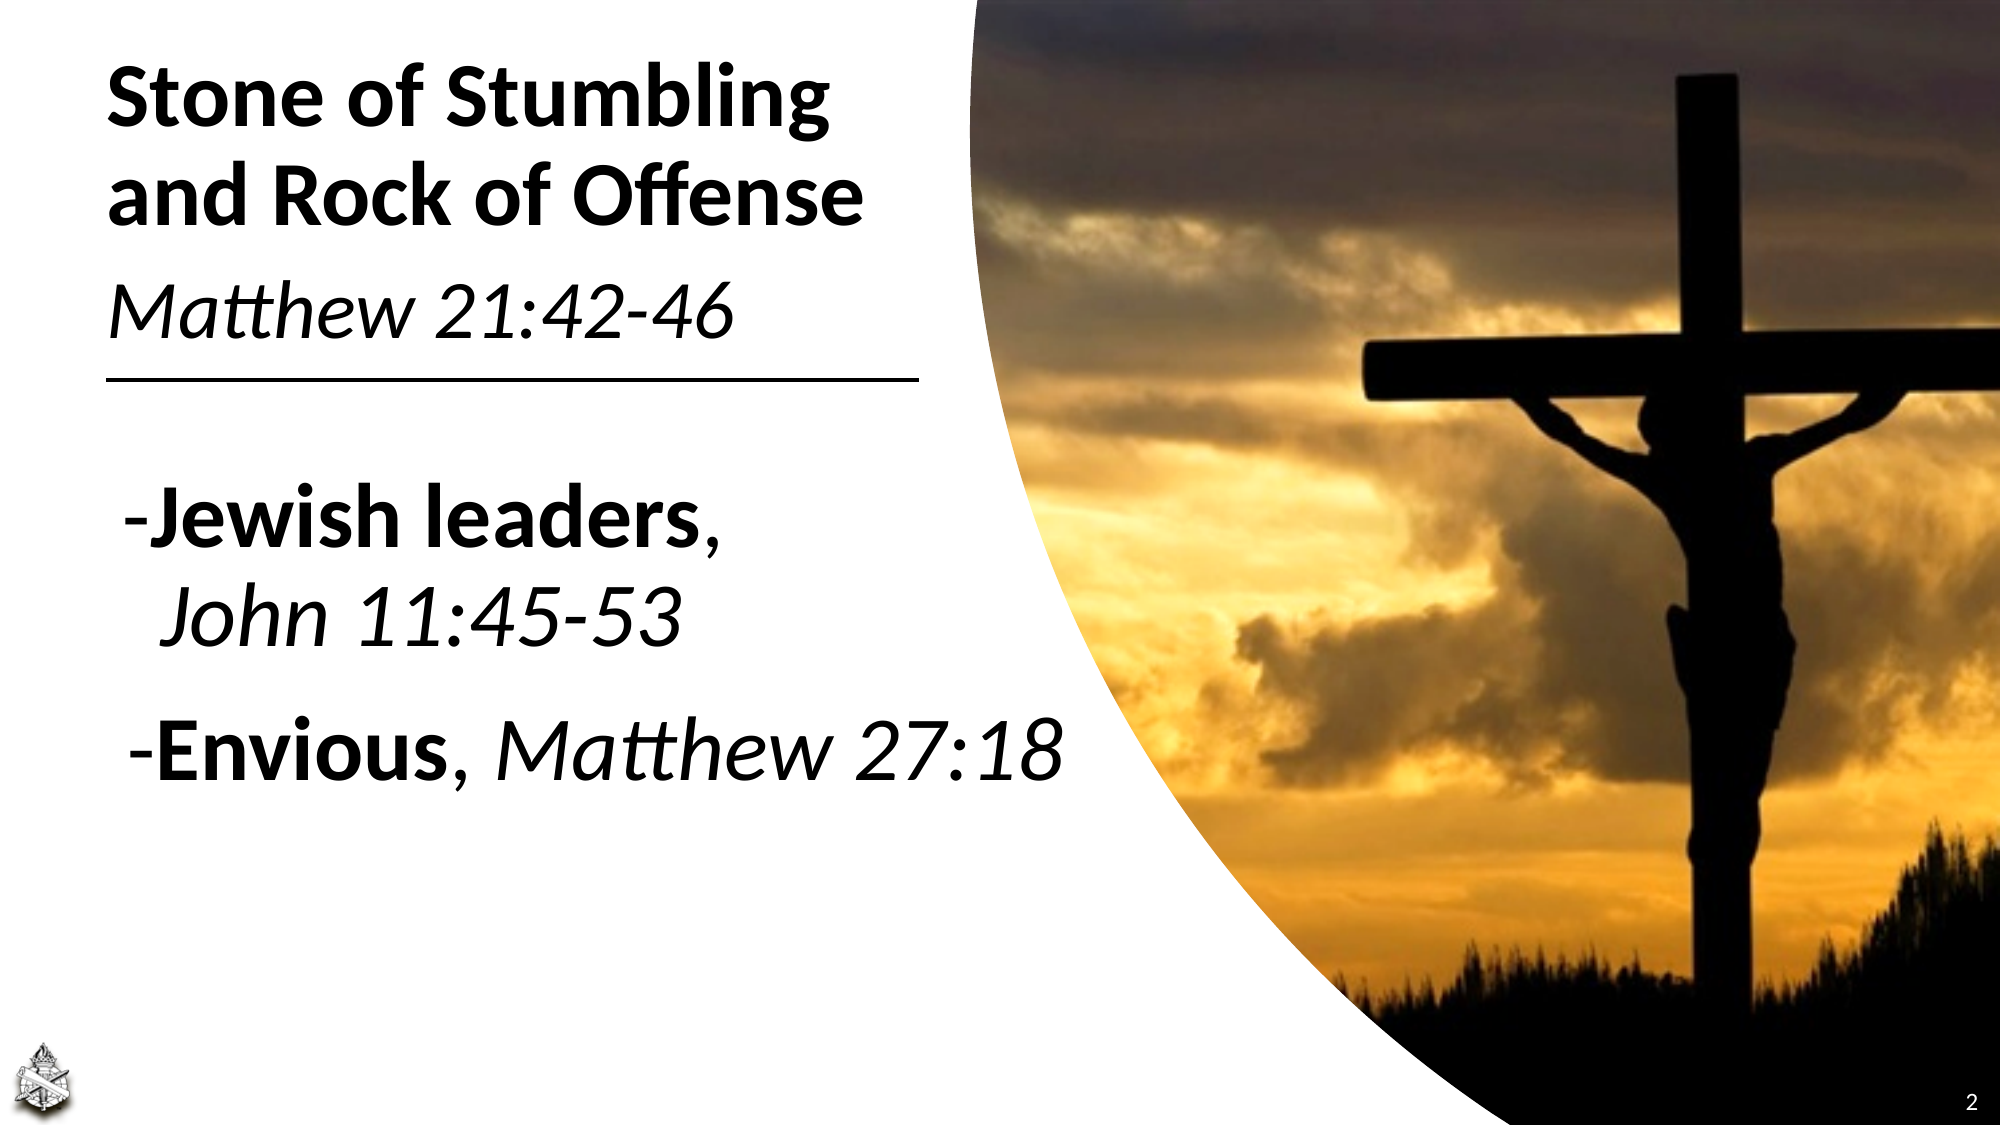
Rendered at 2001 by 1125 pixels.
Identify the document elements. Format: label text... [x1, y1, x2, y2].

text_box -Envious, Matthew 27:18 [113, 681, 969, 806]
subtitle Stone of Stumbling and Rock of Offense Matthew 21:42-46 [91, 29, 950, 364]
picture [969, 0, 2000, 1125]
picture [14, 1042, 71, 1113]
text_box [0, 0, 969, 1125]
title -Jewish leaders, John 11:45-53 [107, 461, 925, 849]
